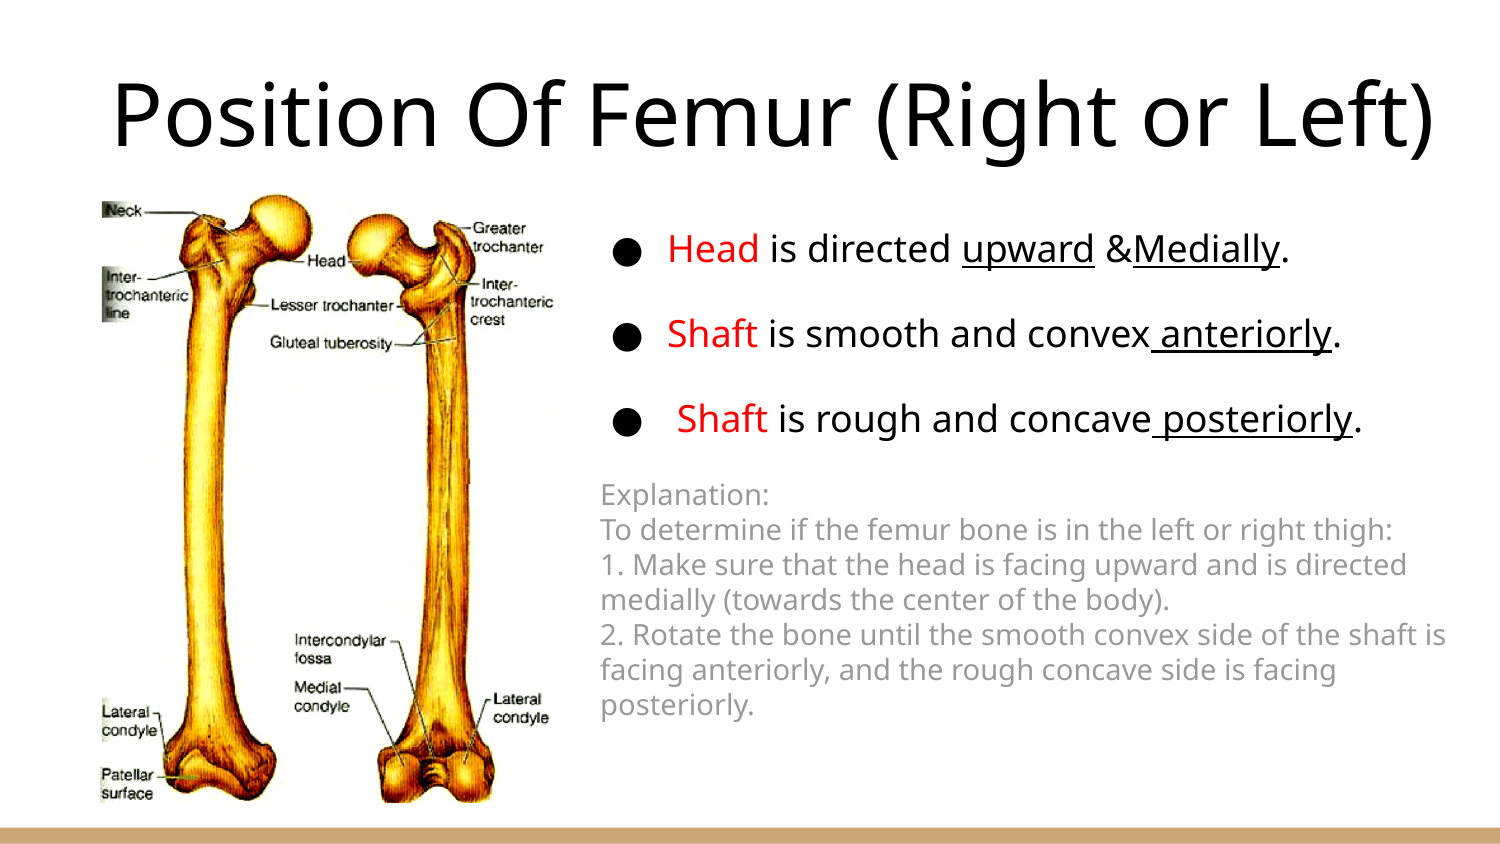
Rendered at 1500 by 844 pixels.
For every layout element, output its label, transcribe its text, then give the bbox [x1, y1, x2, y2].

title Position Of Femur (Right or Left) [95, 42, 1494, 179]
text_box Head is directed upward &Medially. Shaft is smooth and convex anteriorly. Shaft is rough and concave posteriorly. [577, 178, 1431, 532]
picture [95, 178, 562, 804]
text_box Explanation: To determine if the femur bone is in the left or right thigh: 1. Make sure that the head is facing upward and is directed medially (towards the center of the body). 2. Rotate the bone until the smooth convex side of the shaft is facing anteriorly, and the rough concave side is facing posteriorly. [585, 461, 1500, 737]
